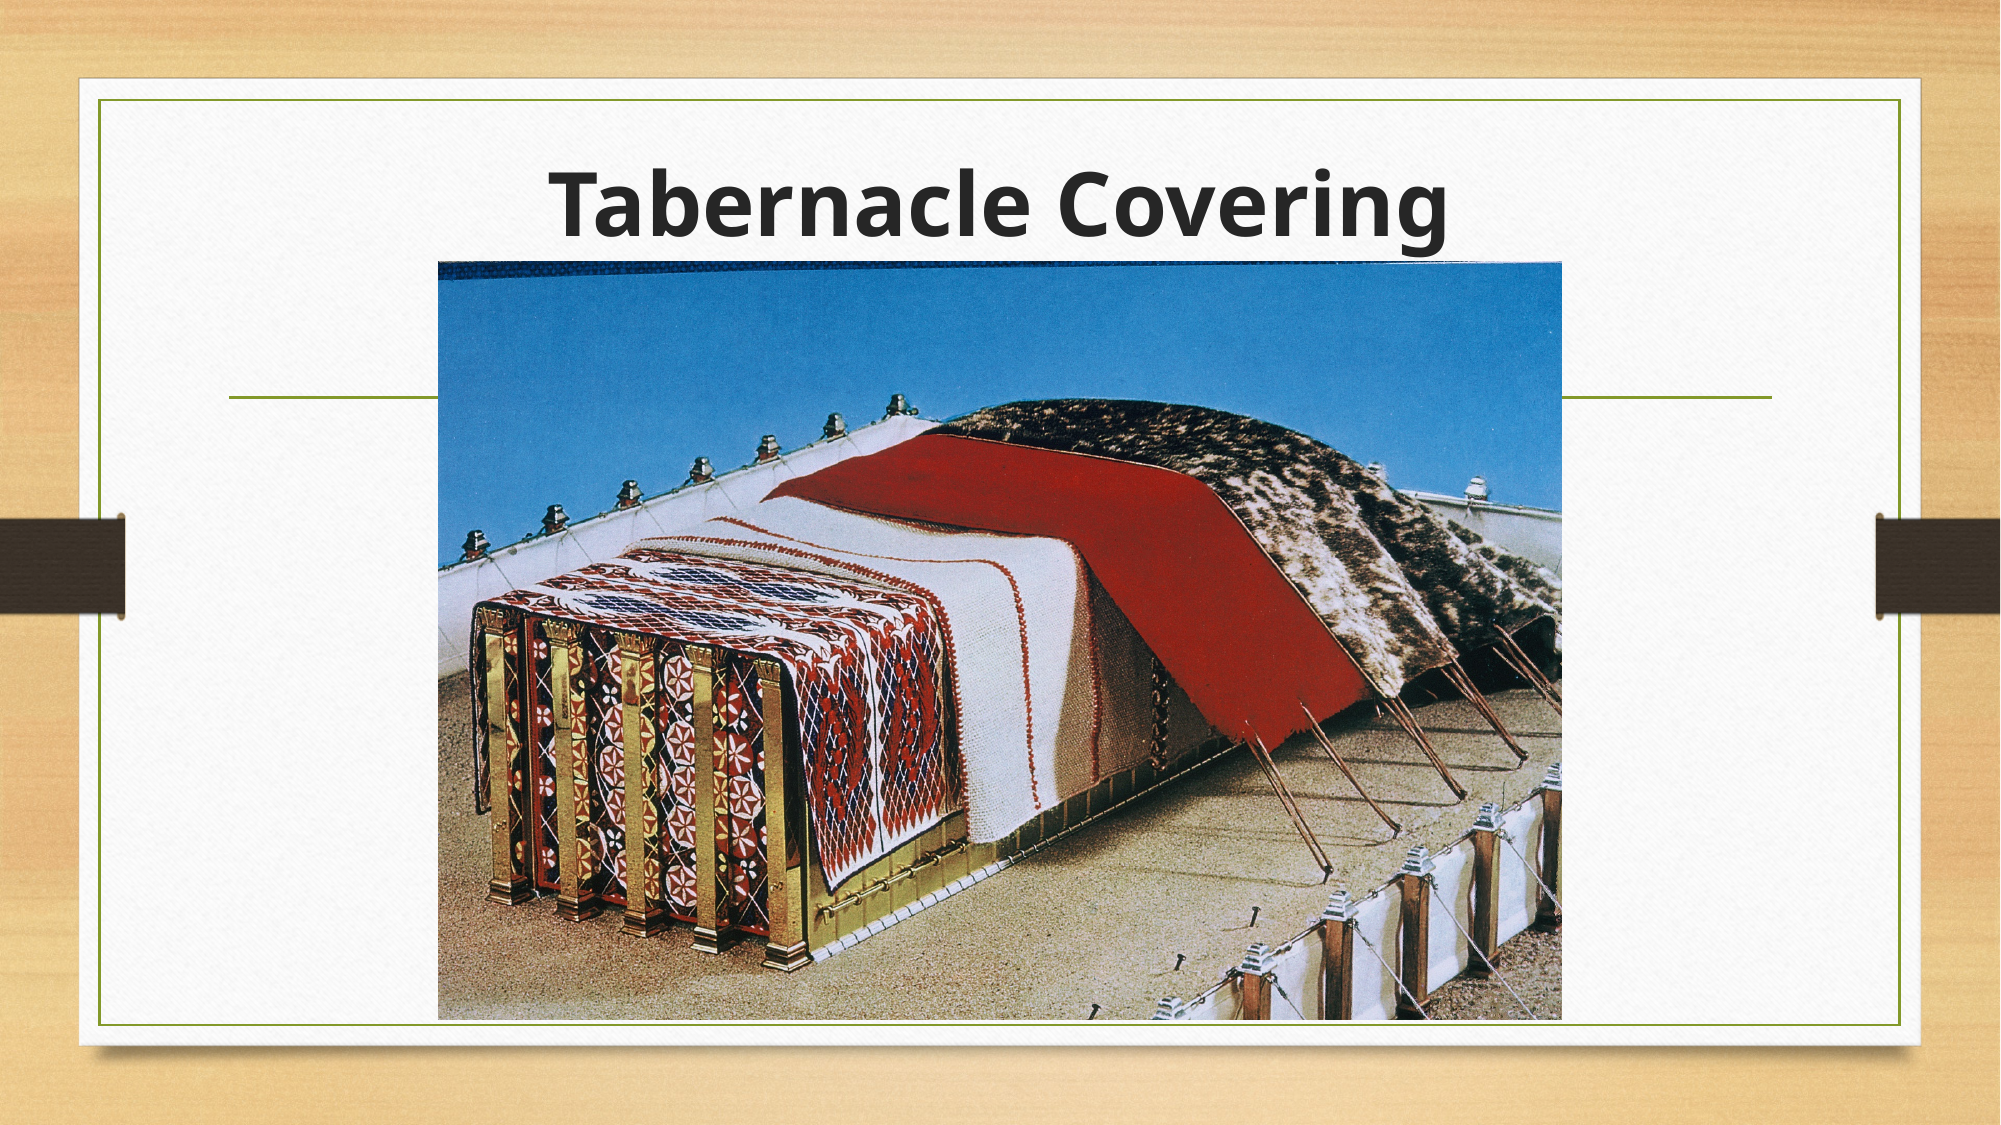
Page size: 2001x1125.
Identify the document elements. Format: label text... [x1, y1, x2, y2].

picture [0, 0, 2001, 1125]
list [437, 261, 1563, 1021]
title Tabernacle Covering [212, 139, 1788, 262]
